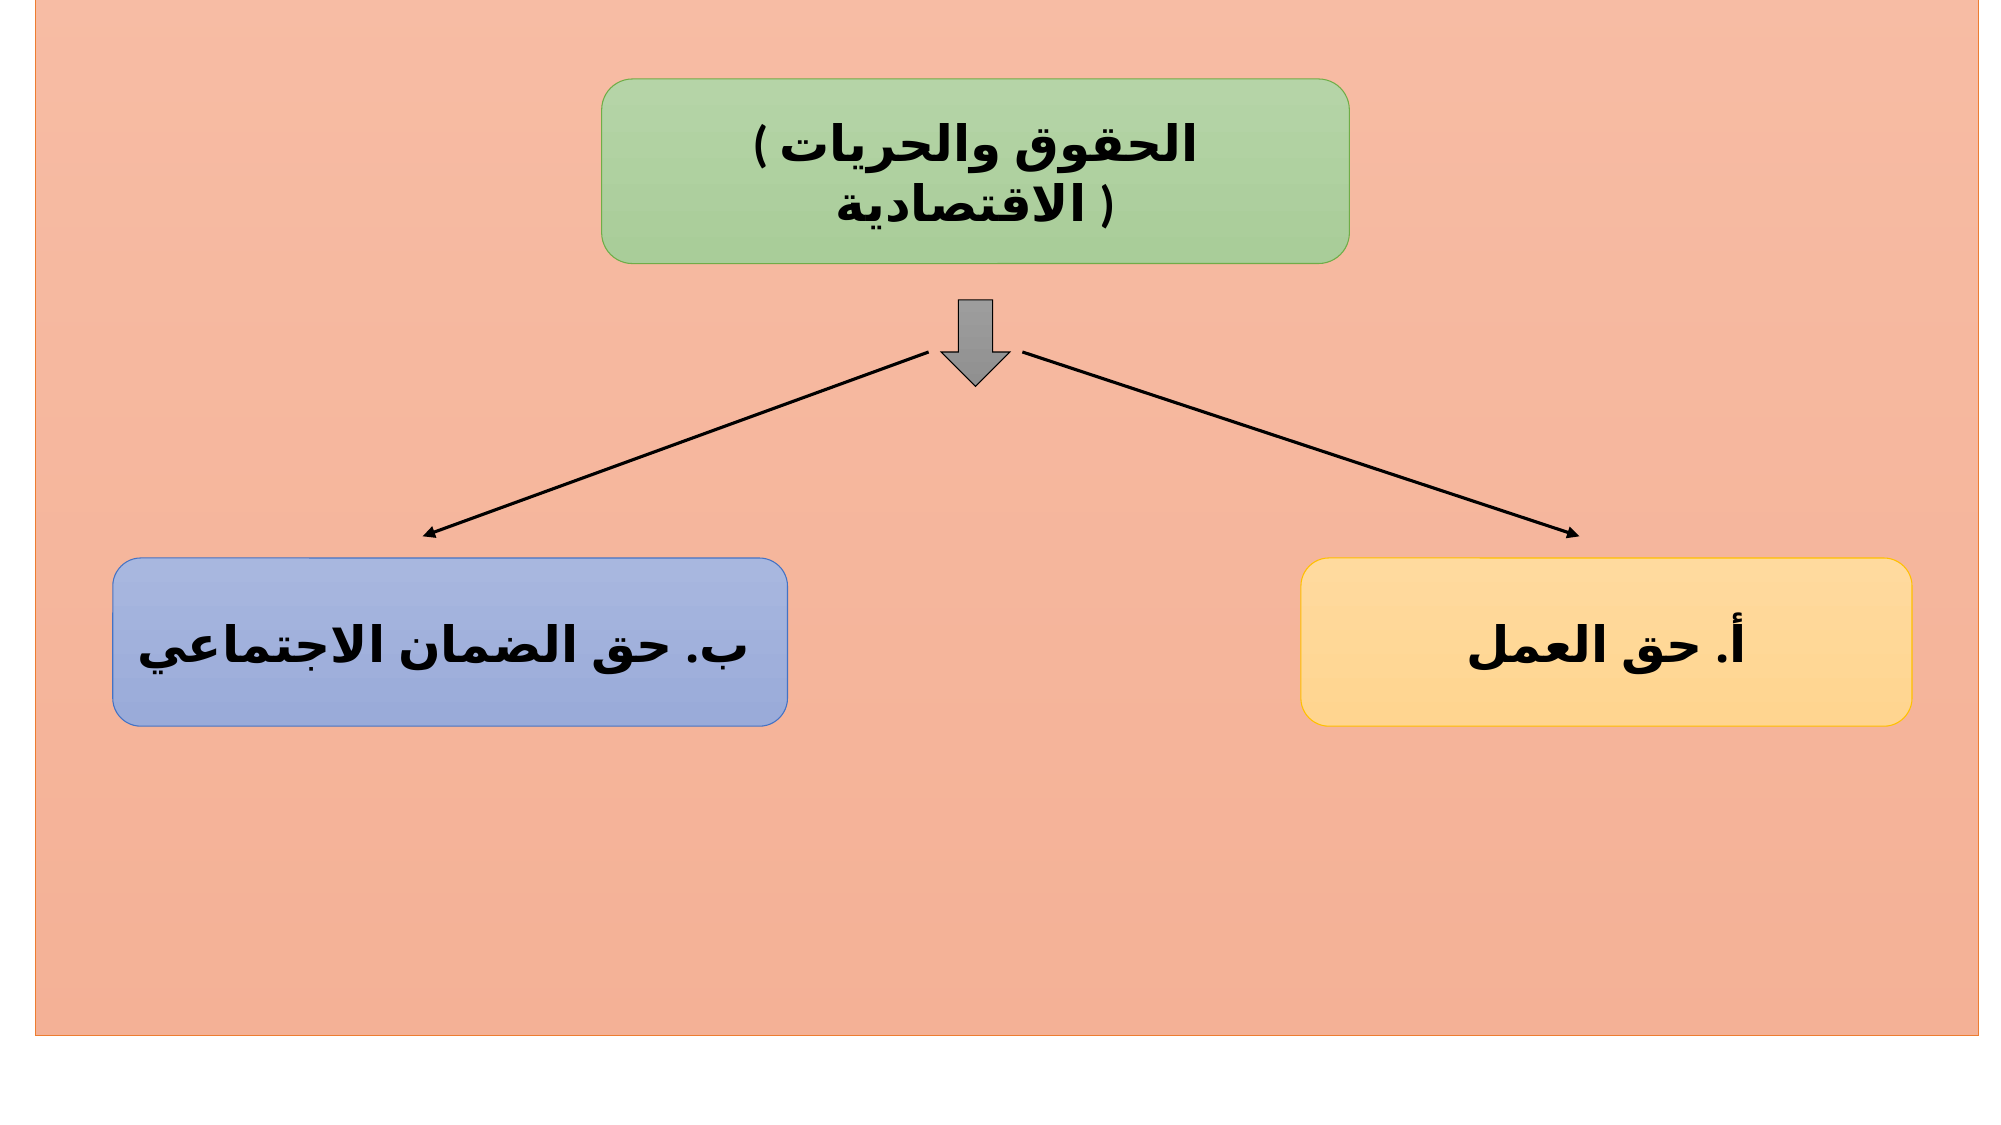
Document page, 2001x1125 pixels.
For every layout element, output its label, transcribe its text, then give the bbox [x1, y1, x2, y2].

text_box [1022, 351, 1580, 537]
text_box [422, 351, 929, 537]
text_box ( الحقوق والحريات الاقتصادية ) [601, 78, 1350, 265]
text_box ب. حق الضمان الاجتماعي [112, 557, 789, 727]
text_box [939, 299, 1012, 388]
text_box أ. حق العمل [1300, 557, 1913, 727]
list [35, 0, 1979, 1036]
